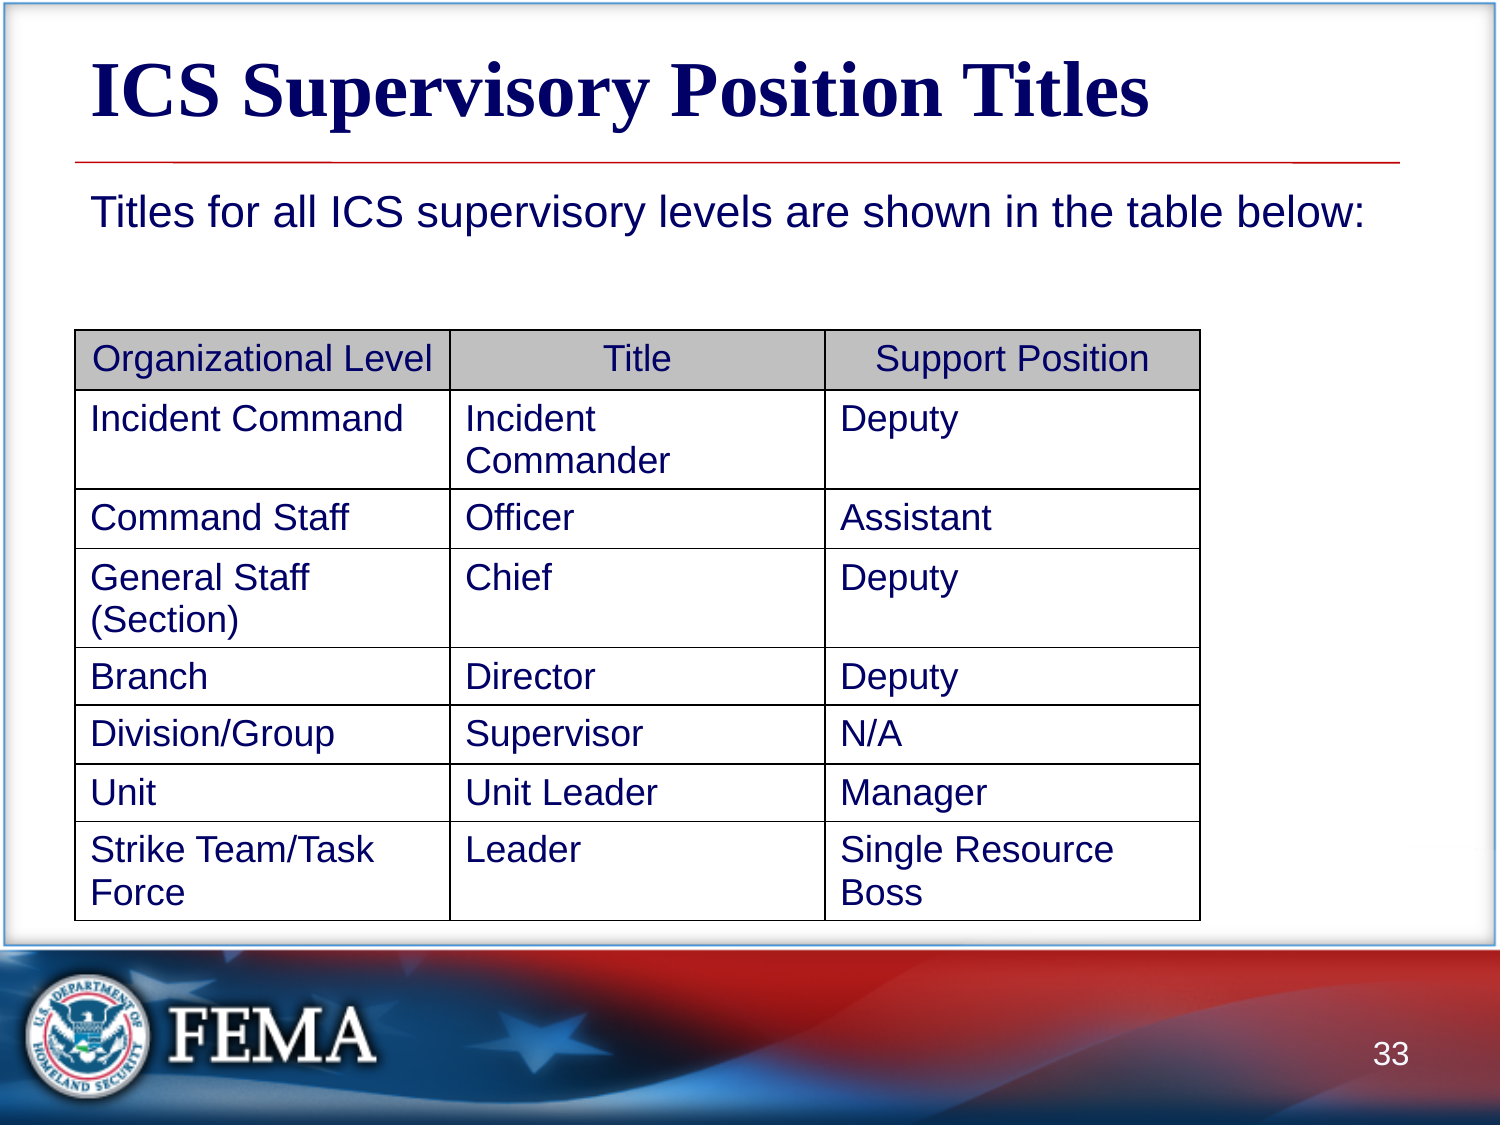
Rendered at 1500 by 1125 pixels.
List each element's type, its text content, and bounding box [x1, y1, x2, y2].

table_cell Leader [451, 822, 824, 920]
table_cell Deputy [826, 391, 1199, 488]
list Titles for all ICS supervisory levels are shown in the table below: [75, 175, 1425, 296]
title ICS Supervisory Position Titles [75, 32, 1425, 138]
table_header Title [451, 331, 824, 389]
table_cell Incident Commander [451, 391, 824, 488]
table_cell Deputy [826, 549, 1199, 647]
table_cell Strike Team/Task Force [76, 822, 449, 920]
table_cell Deputy [826, 648, 1199, 704]
table_cell Incident Command [76, 391, 449, 488]
table_cell N/A [826, 706, 1199, 763]
table_cell General Staff (Section) [76, 549, 449, 647]
table_cell Unit Leader [451, 765, 824, 821]
slide_number 33 [1074, 1024, 1425, 1103]
table_cell Single Resource Boss [826, 822, 1199, 920]
table_cell Command Staff [76, 490, 449, 548]
table_header Organizational Level [76, 331, 449, 389]
table_cell Assistant [826, 490, 1199, 548]
table_cell Division/Group [76, 706, 449, 763]
table_cell Branch [76, 648, 449, 704]
table_cell Manager [826, 765, 1199, 821]
table_header Support Position [826, 331, 1199, 389]
table_cell Supervisor [451, 706, 824, 763]
table_cell Director [451, 648, 824, 704]
table_cell Chief [451, 549, 824, 647]
table_cell Officer [451, 490, 824, 548]
table_cell Unit [76, 765, 449, 821]
picture [0, 0, 1500, 1125]
